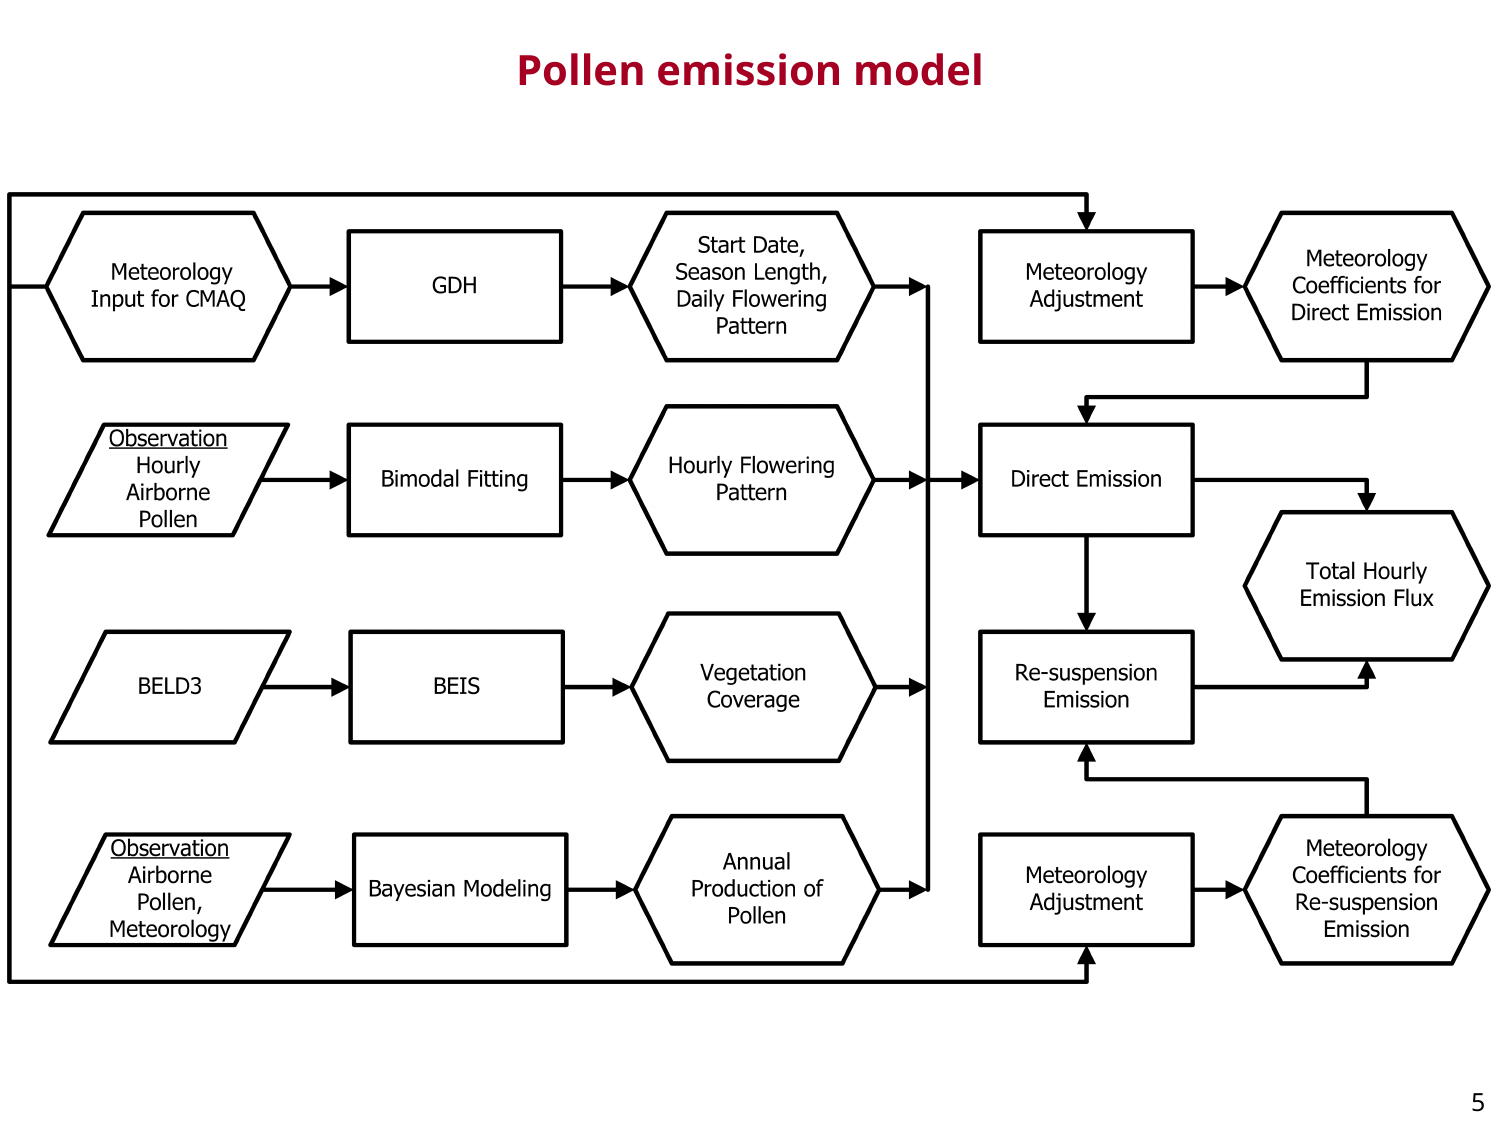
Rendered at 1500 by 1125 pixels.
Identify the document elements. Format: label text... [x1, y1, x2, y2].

picture [7, 192, 1491, 984]
title Pollen emission model [0, 0, 1500, 138]
